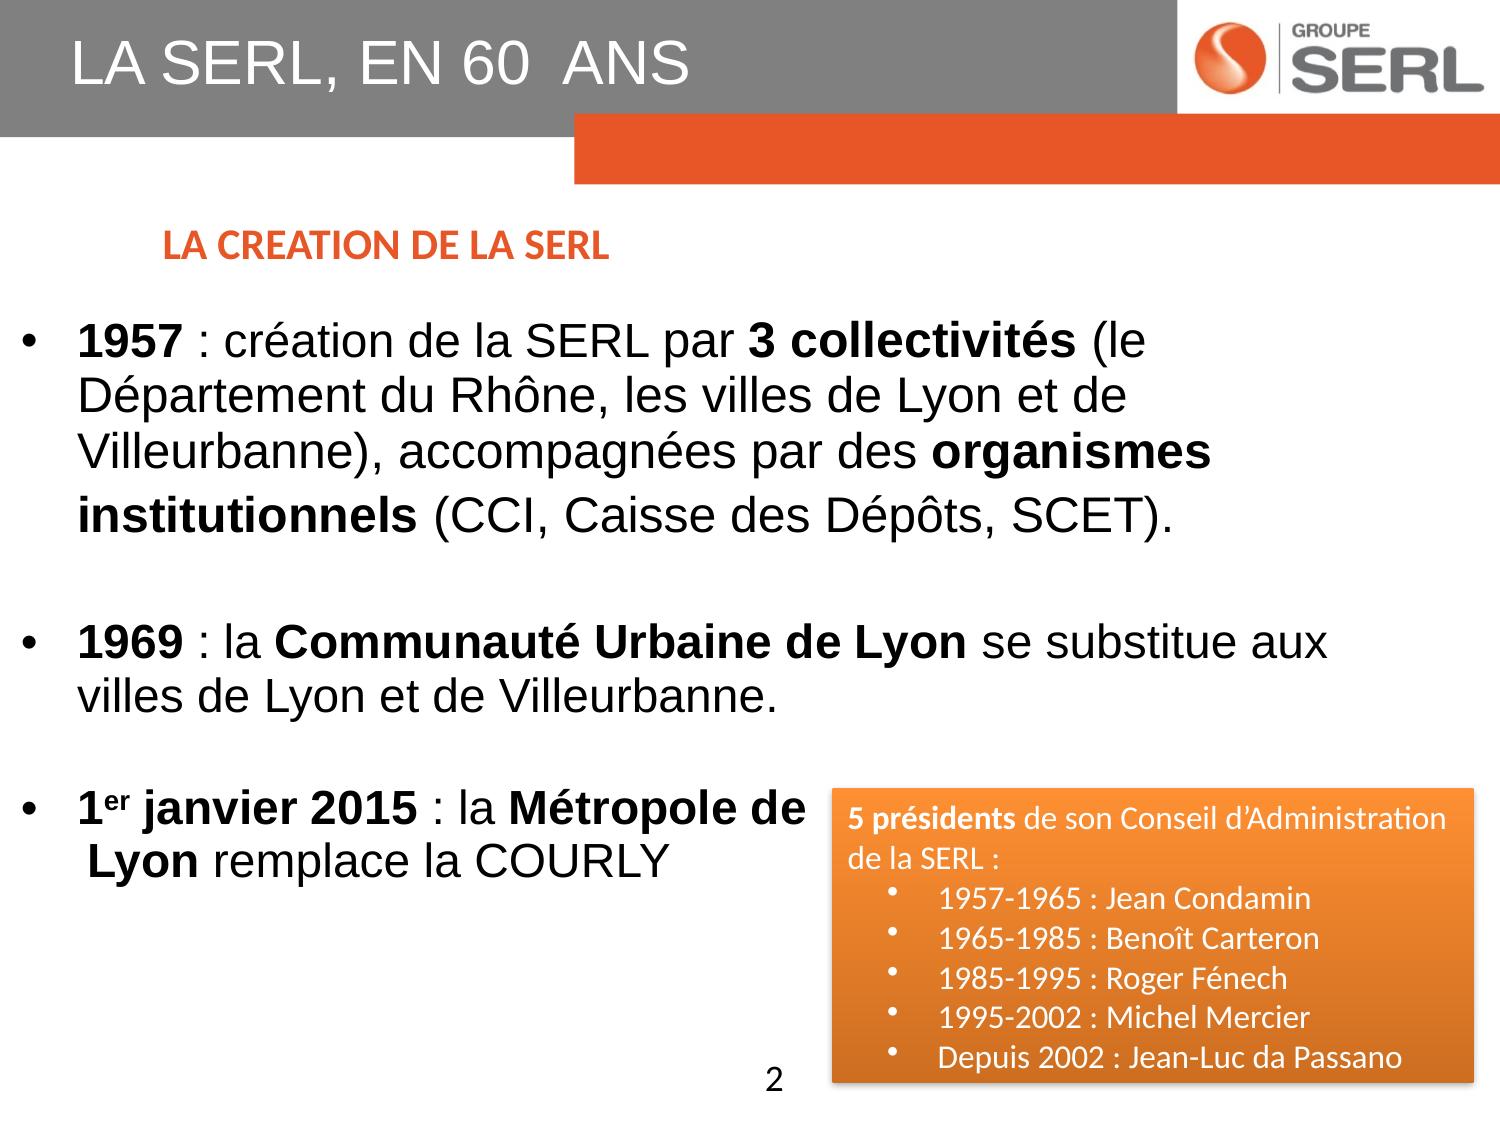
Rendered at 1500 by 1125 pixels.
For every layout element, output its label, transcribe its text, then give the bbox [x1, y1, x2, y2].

text_box 2 [749, 1046, 833, 1107]
text_box 5 présidents de son Conseil d’Administration de la SERL : 1957-1965 : Jean Condamin 1965-1985 : Benoît Carteron 1985-1995 : Roger Fénech 1995-2002 : Michel Mercier Depuis 2002 : Jean-Luc da Passano [832, 788, 1474, 1083]
title LA SERL, EN 60 ANS [55, 5, 1178, 114]
picture [1182, 11, 1495, 105]
list LA CREATION DE LA SERL [147, 208, 1459, 291]
list 1957 : création de la SERL par 3 collectivités (le Département du Rhône, les villes de Lyon et de Villeurbanne), accompagnées par des organismes institutionnels (CCI, Caisse des Dépôts, SCET). 1969 : la Communauté Urbaine de Lyon se substitue aux villes de Lyon et de Villeurbanne. 1er janvier 2015 : la Métropole de Lyon remplace la COURLY [5, 304, 1356, 1047]
